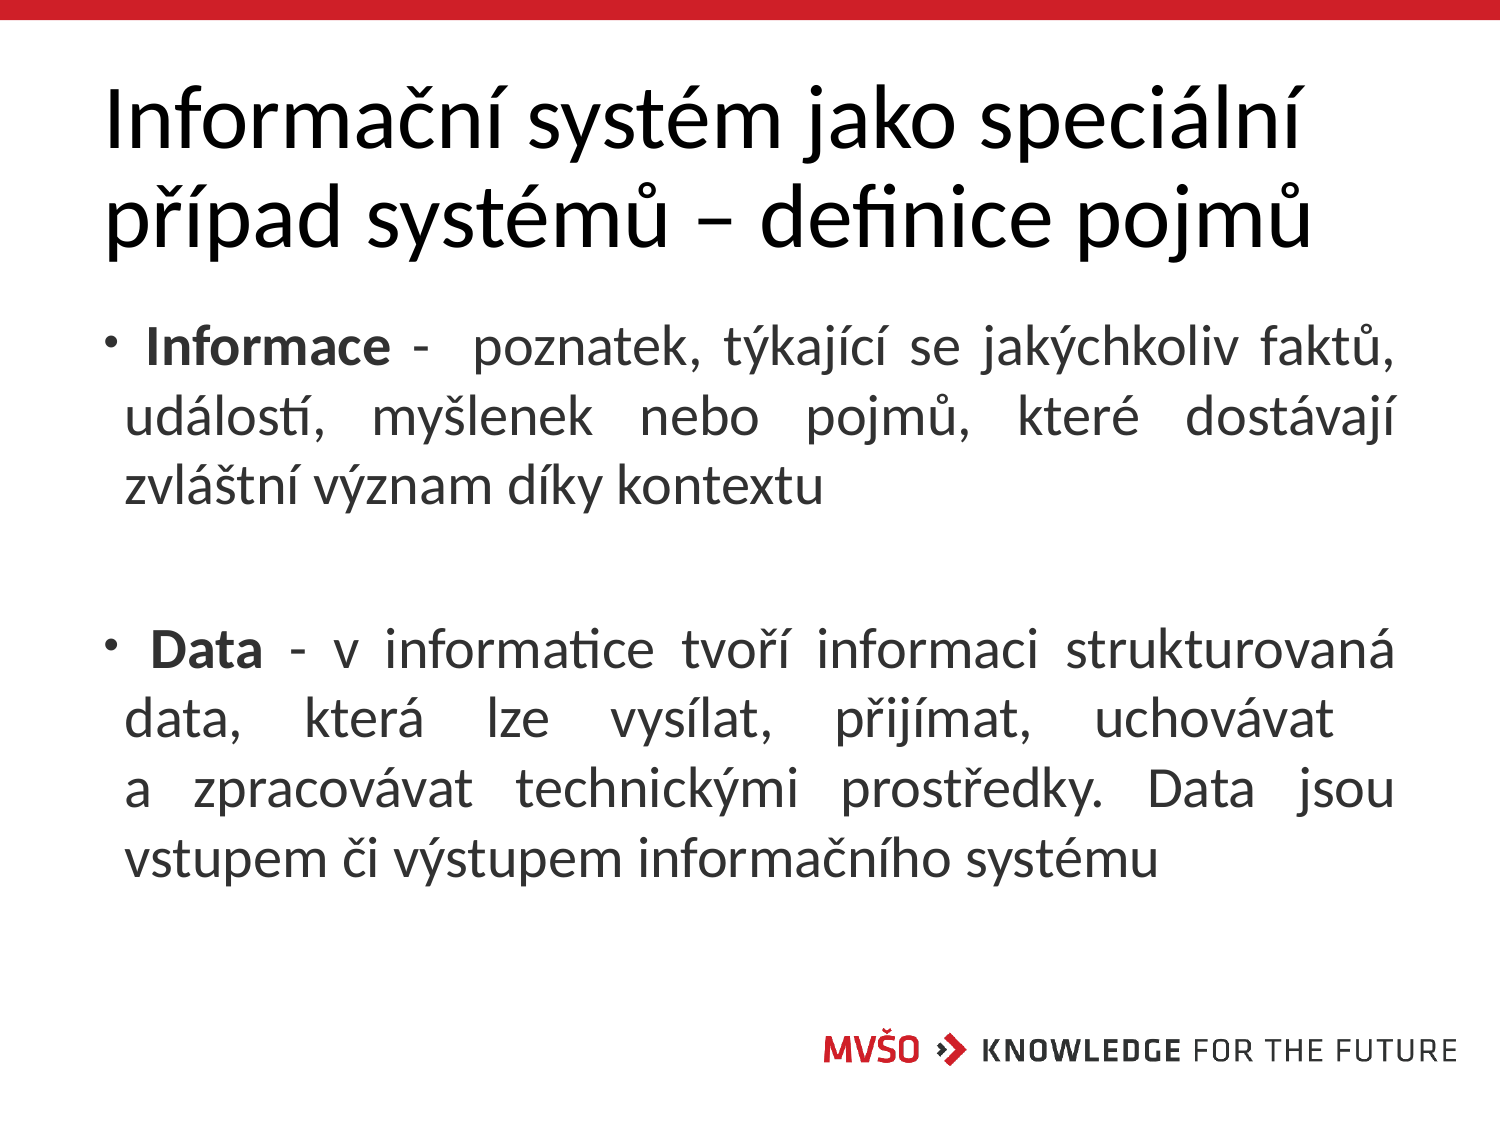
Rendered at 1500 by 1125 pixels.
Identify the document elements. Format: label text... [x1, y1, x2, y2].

list Informace - poznatek, týkající se jakýchkoliv faktů, událostí, myšlenek nebo pojmů, které dostávají zvláštní význam díky kontextu Data - v informatice tvoří informaci strukturovaná data, která lze vysílat, přijímat, uchovávat a zpracovávat technickými prostředky. Data jsou vstupem či výstupem informačního systému [88, 299, 1412, 969]
picture [824, 1028, 1456, 1066]
title Informační systém jako speciální případ systémů – definice pojmů [88, 59, 1412, 278]
